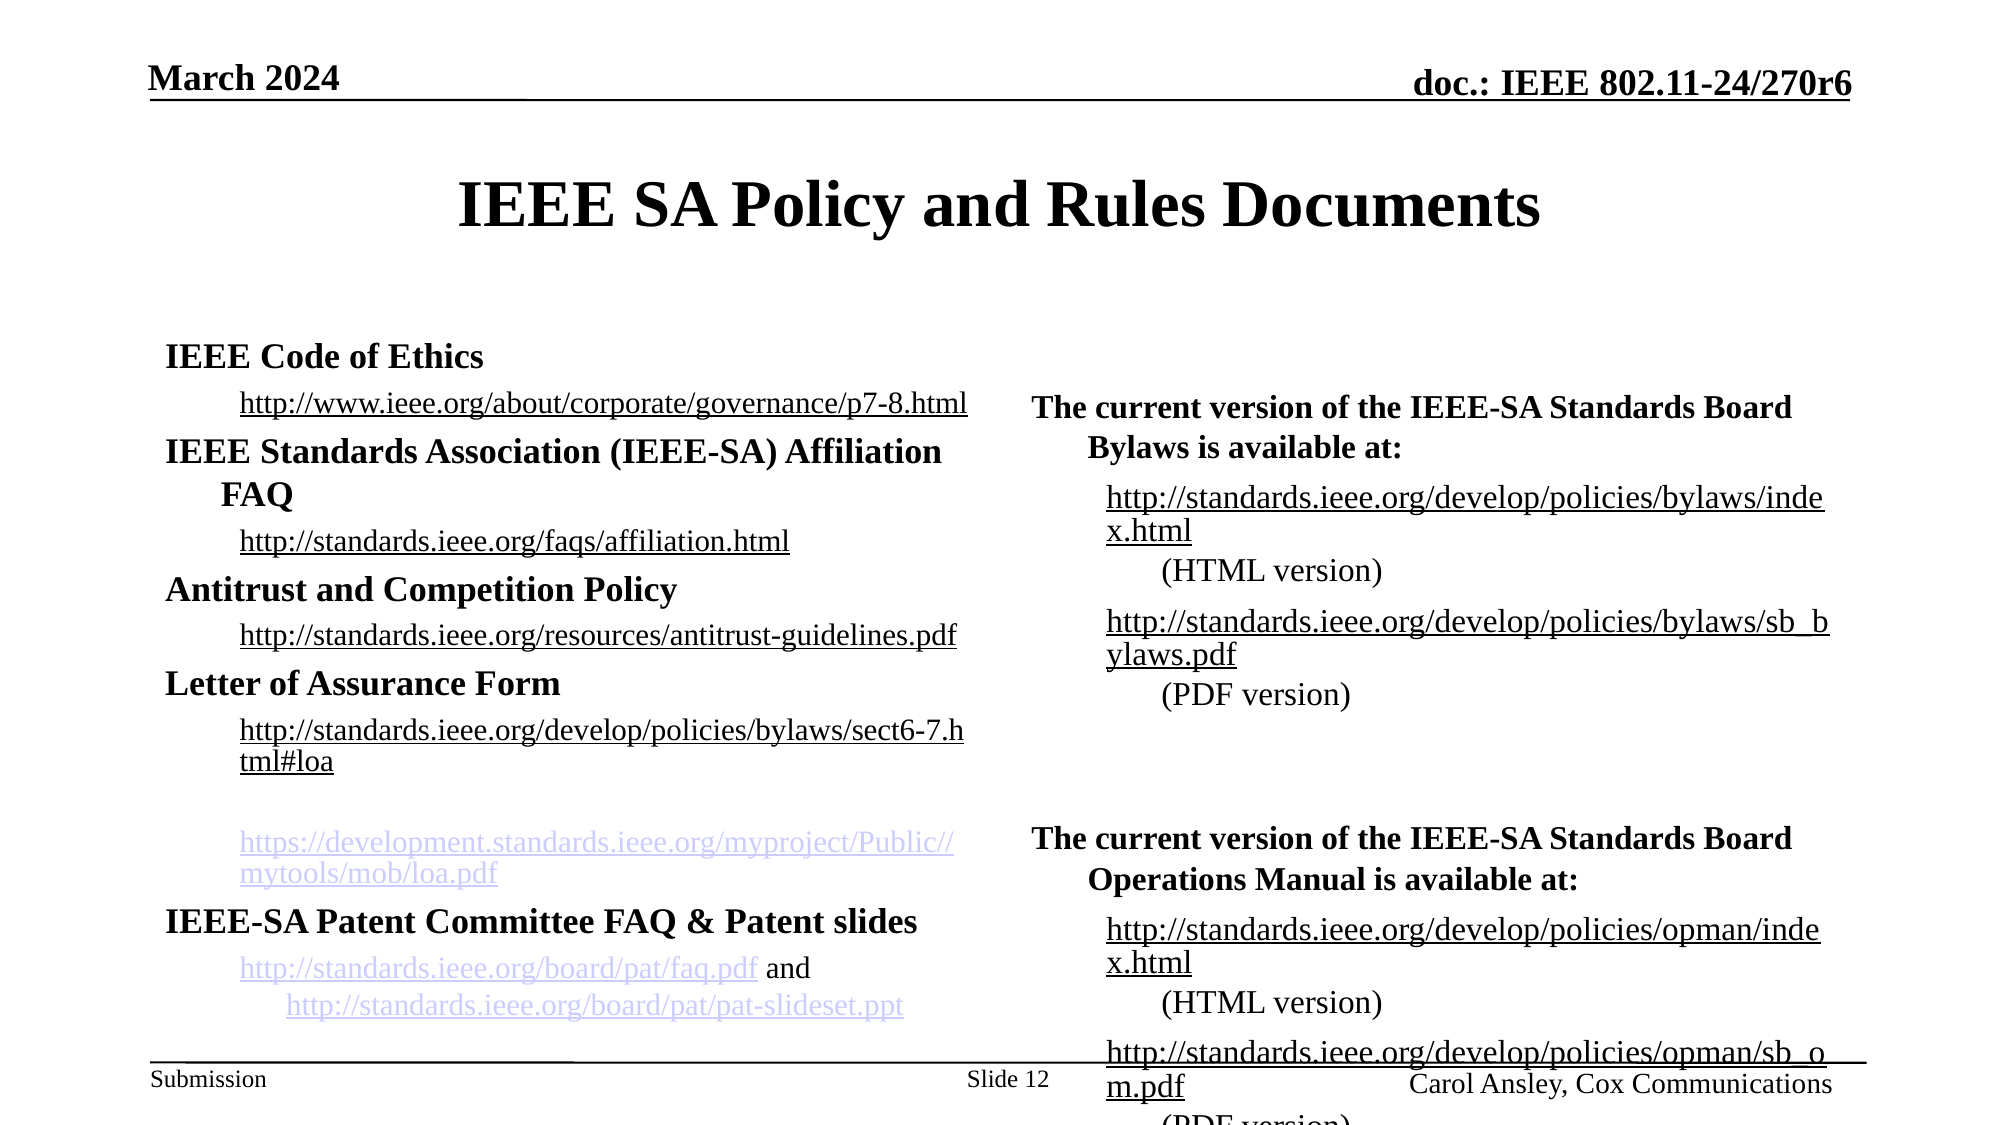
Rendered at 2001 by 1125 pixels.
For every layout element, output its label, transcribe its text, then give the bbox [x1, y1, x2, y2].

list The current version of the IEEE-SA Standards Board Bylaws is available at: http://standards.ieee.org/develop/policies/bylaws/index.html (HTML version) http://standards.ieee.org/develop/policies/bylaws/sb_bylaws.pdf (PDF version) The current version of the IEEE-SA Standards Board Operations Manual is available at: http://standards.ieee.org/develop/policies/opman/index.html (HTML version) http://standards.ieee.org/develop/policies/opman/sb_om.pdf (PDF version) [1016, 324, 1850, 1000]
list IEEE Code of Ethics http://www.ieee.org/about/corporate/governance/p7-8.html IEEE Standards Association (IEEE-SA) Affiliation FAQ http://standards.ieee.org/faqs/affiliation.html Antitrust and Competition Policy http://standards.ieee.org/resources/antitrust-guidelines.pdf Letter of Assurance Form http://standards.ieee.org/develop/policies/bylaws/sect6-7.html#loa https://development.standards.ieee.org/myproject/Public//mytools/mob/loa.pdf IEEE-SA Patent Committee FAQ & Patent slides http://standards.ieee.org/board/pat/faq.pdf and http://standards.ieee.org/board/pat/pat-slideset.ppt [149, 324, 984, 1000]
title IEEE SA Policy and Rules Documents [149, 112, 1850, 288]
slide_number Slide 12 [950, 1061, 1067, 1123]
